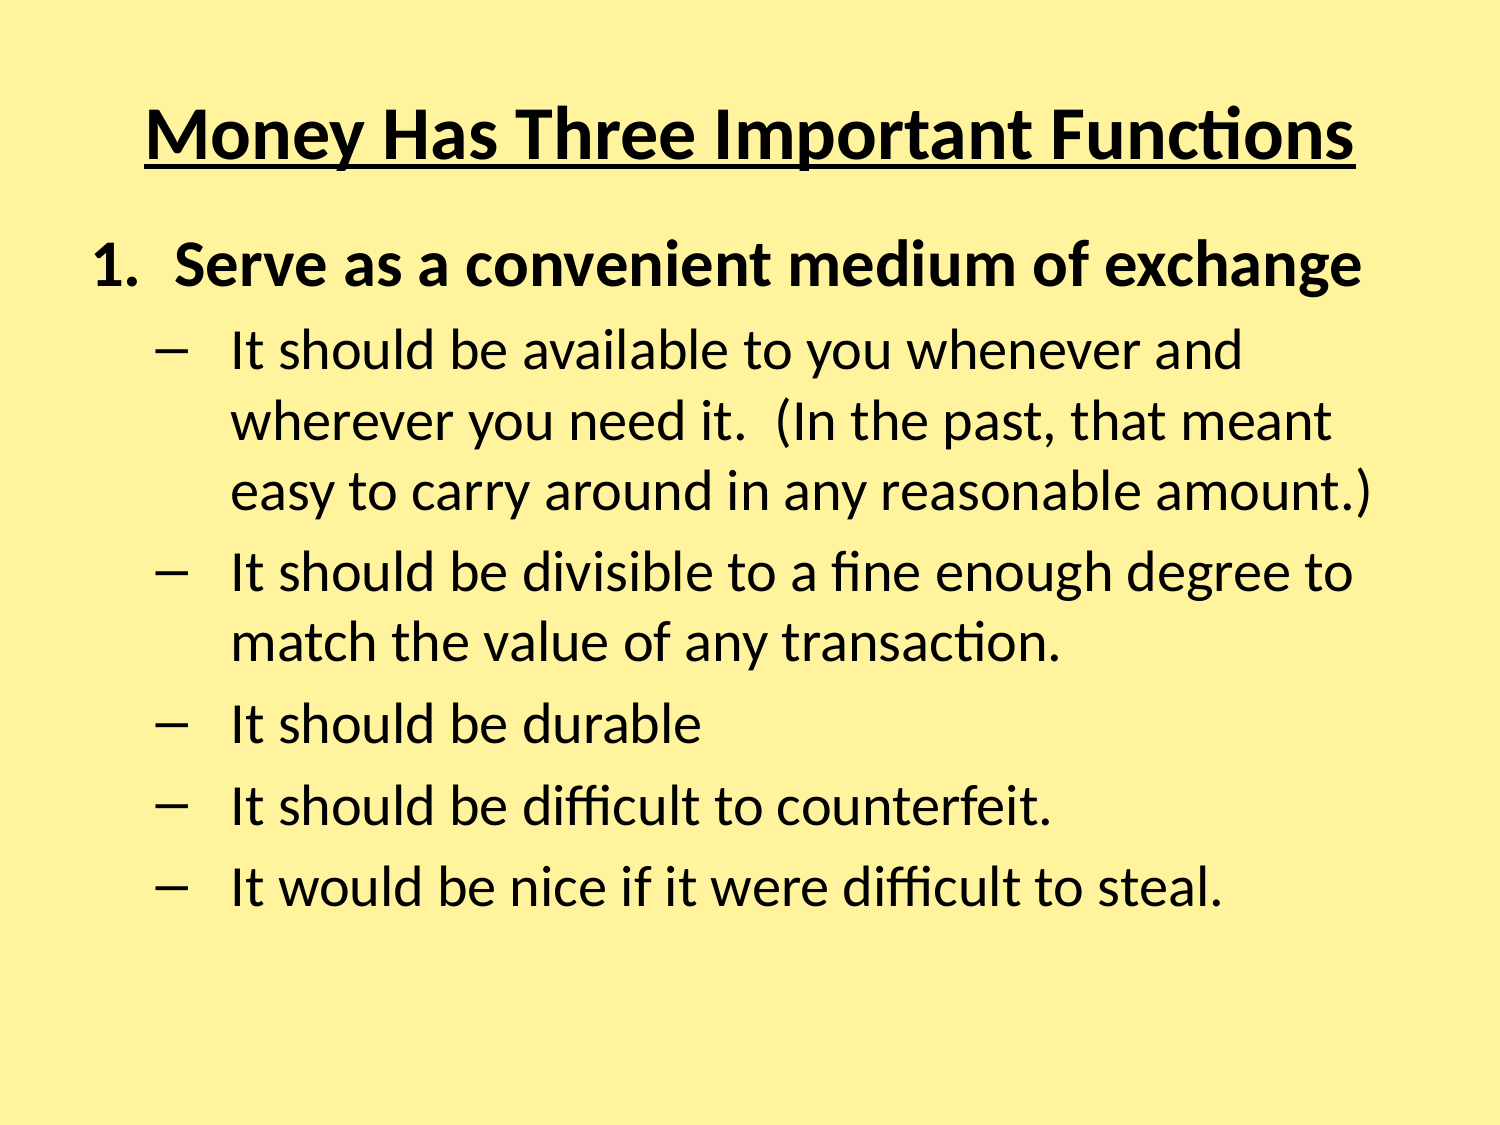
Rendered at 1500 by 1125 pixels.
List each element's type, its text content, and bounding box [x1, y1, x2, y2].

title Money Has Three Important Functions [62, 45, 1438, 213]
list Serve as a convenient medium of exchange It should be available to you whenever and wherever you need it. (In the past, that meant easy to carry around in any reasonable amount.) It should be divisible to a fine enough degree to match the value of any transaction. It should be durable It should be difficult to counterfeit. It would be nice if it were difficult to steal. [75, 212, 1425, 1050]
